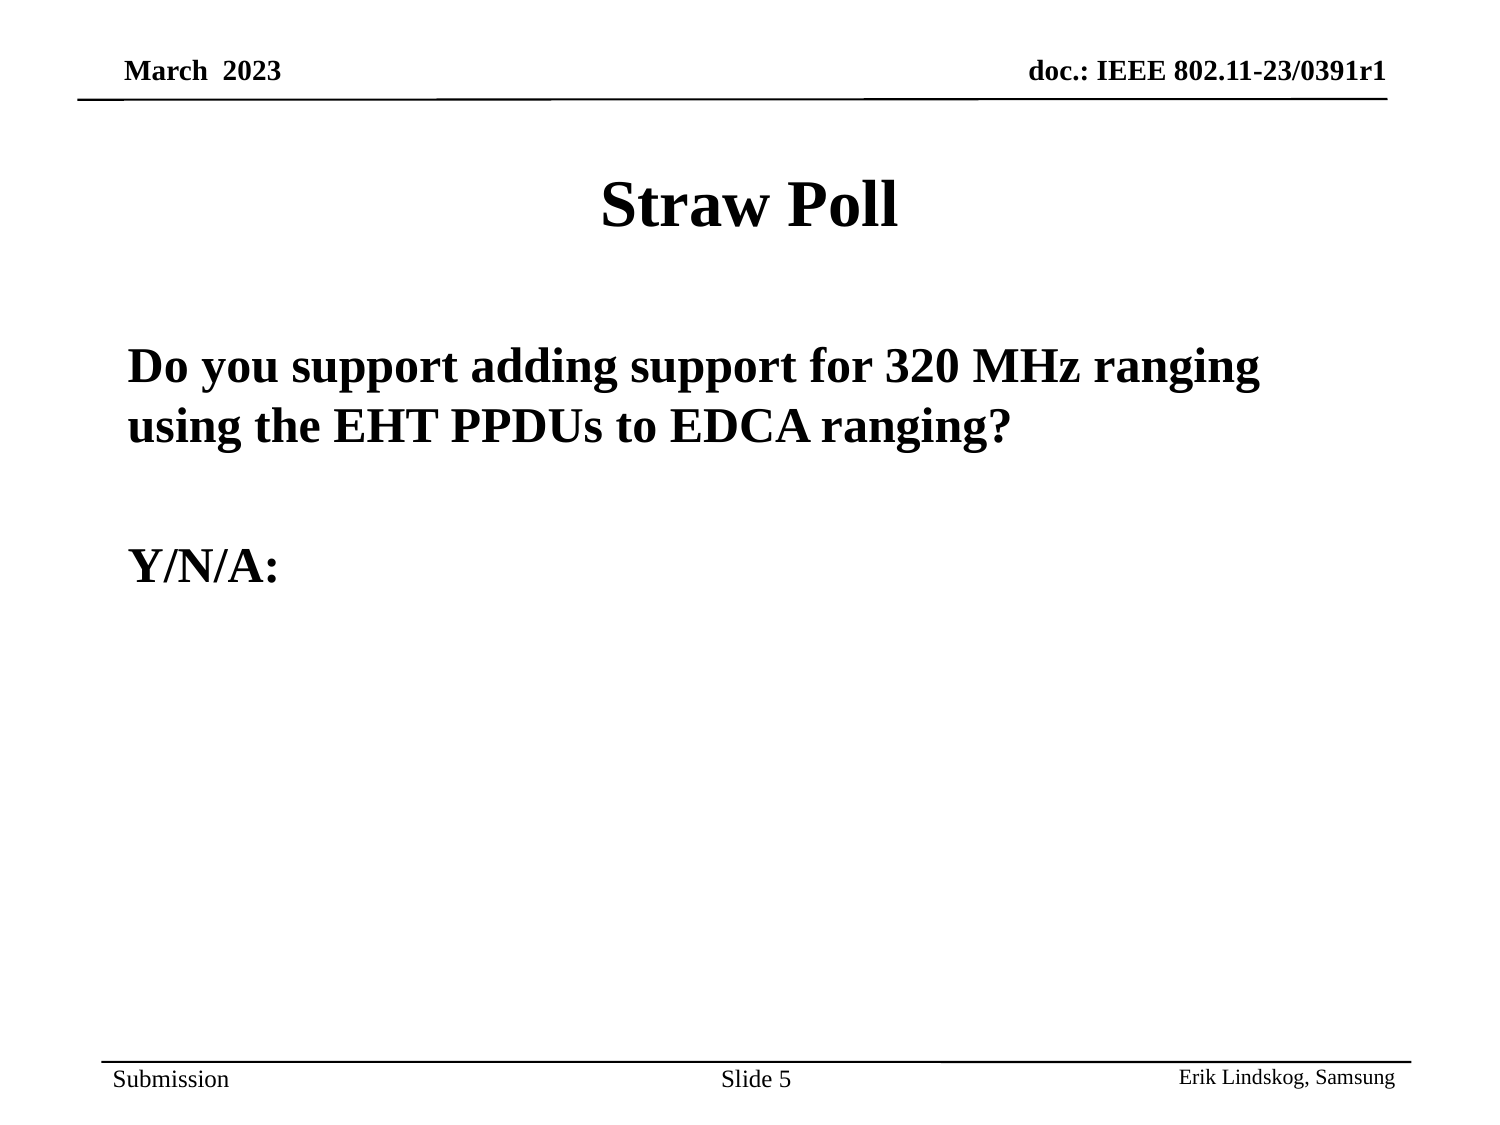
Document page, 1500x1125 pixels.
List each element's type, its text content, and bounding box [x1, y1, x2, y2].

slide_number Slide 5 [712, 1062, 800, 1093]
footer Erik Lindskog, Samsung [861, 1062, 1402, 1089]
title Straw Poll [112, 112, 1388, 288]
list Do you support adding support for 320 MHz ranging using the EHT PPDUs to EDCA ranging? Y/N/A: [112, 324, 1388, 1000]
